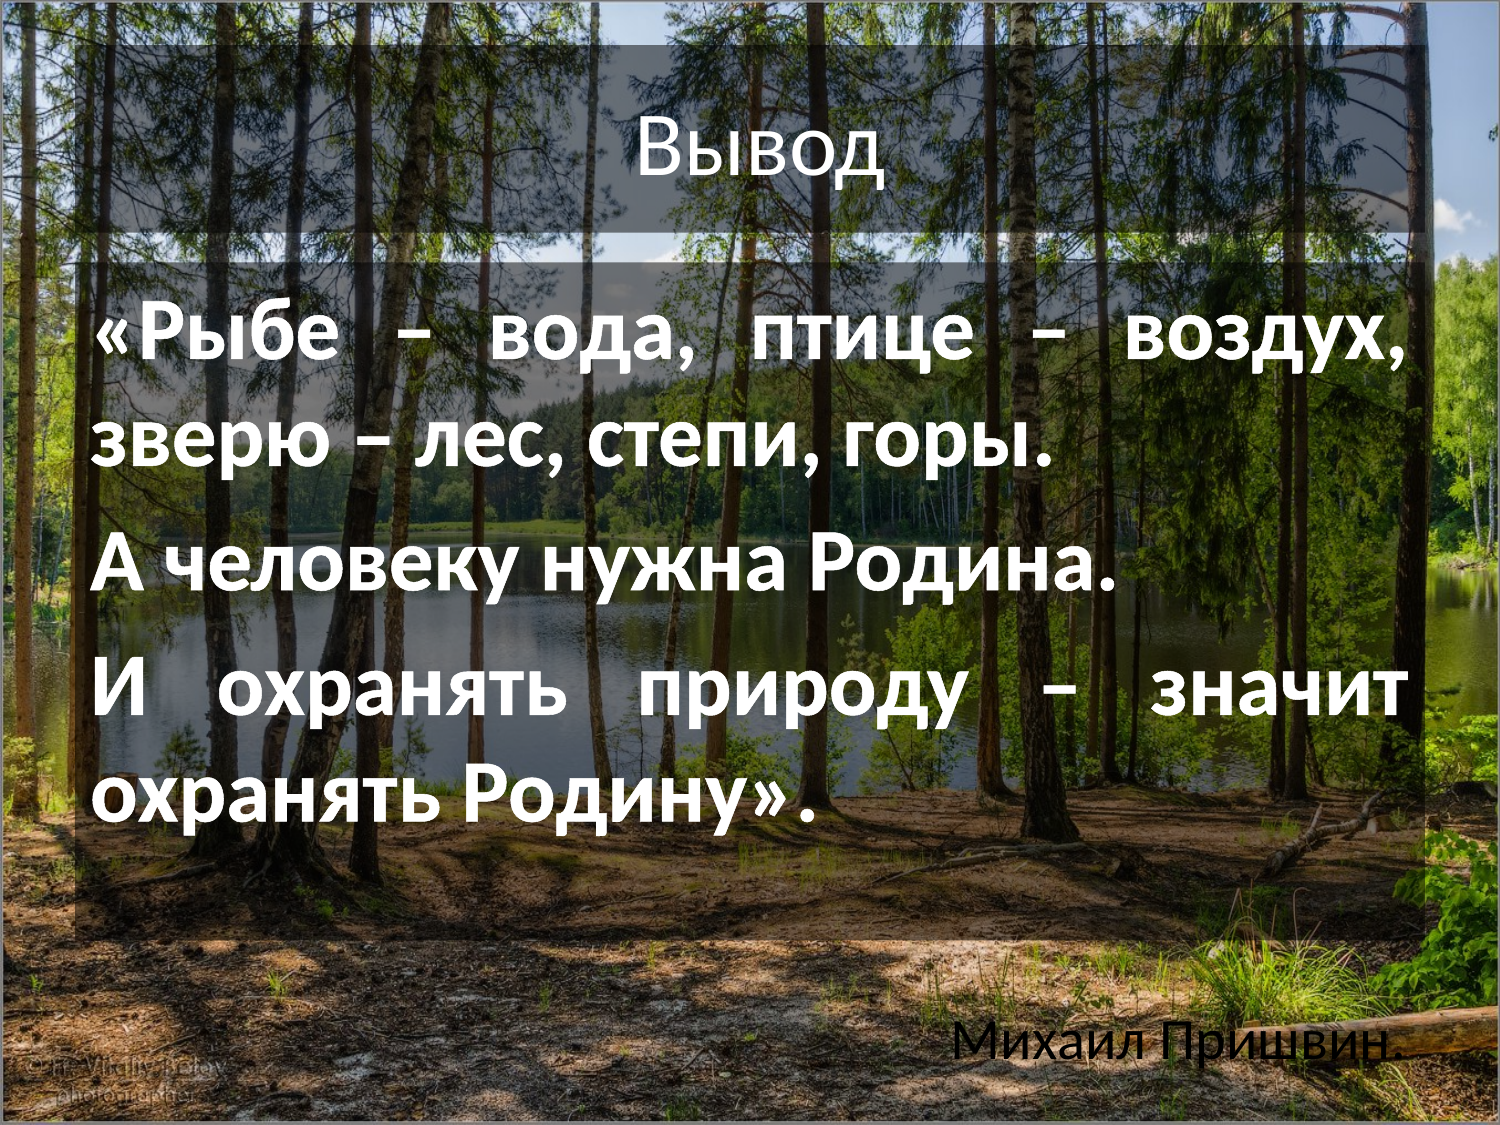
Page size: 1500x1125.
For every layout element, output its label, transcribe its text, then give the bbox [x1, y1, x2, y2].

picture [0, 0, 1500, 1125]
title Вывод [75, 45, 1425, 233]
text_box Михаил Пришвин. [936, 993, 1421, 1124]
list «Рыбе – вода, птице – воздух, зверю – лес, степи, горы. А человеку нужна Родина. И охранять природу – значит охранять Родину». [75, 262, 1425, 941]
